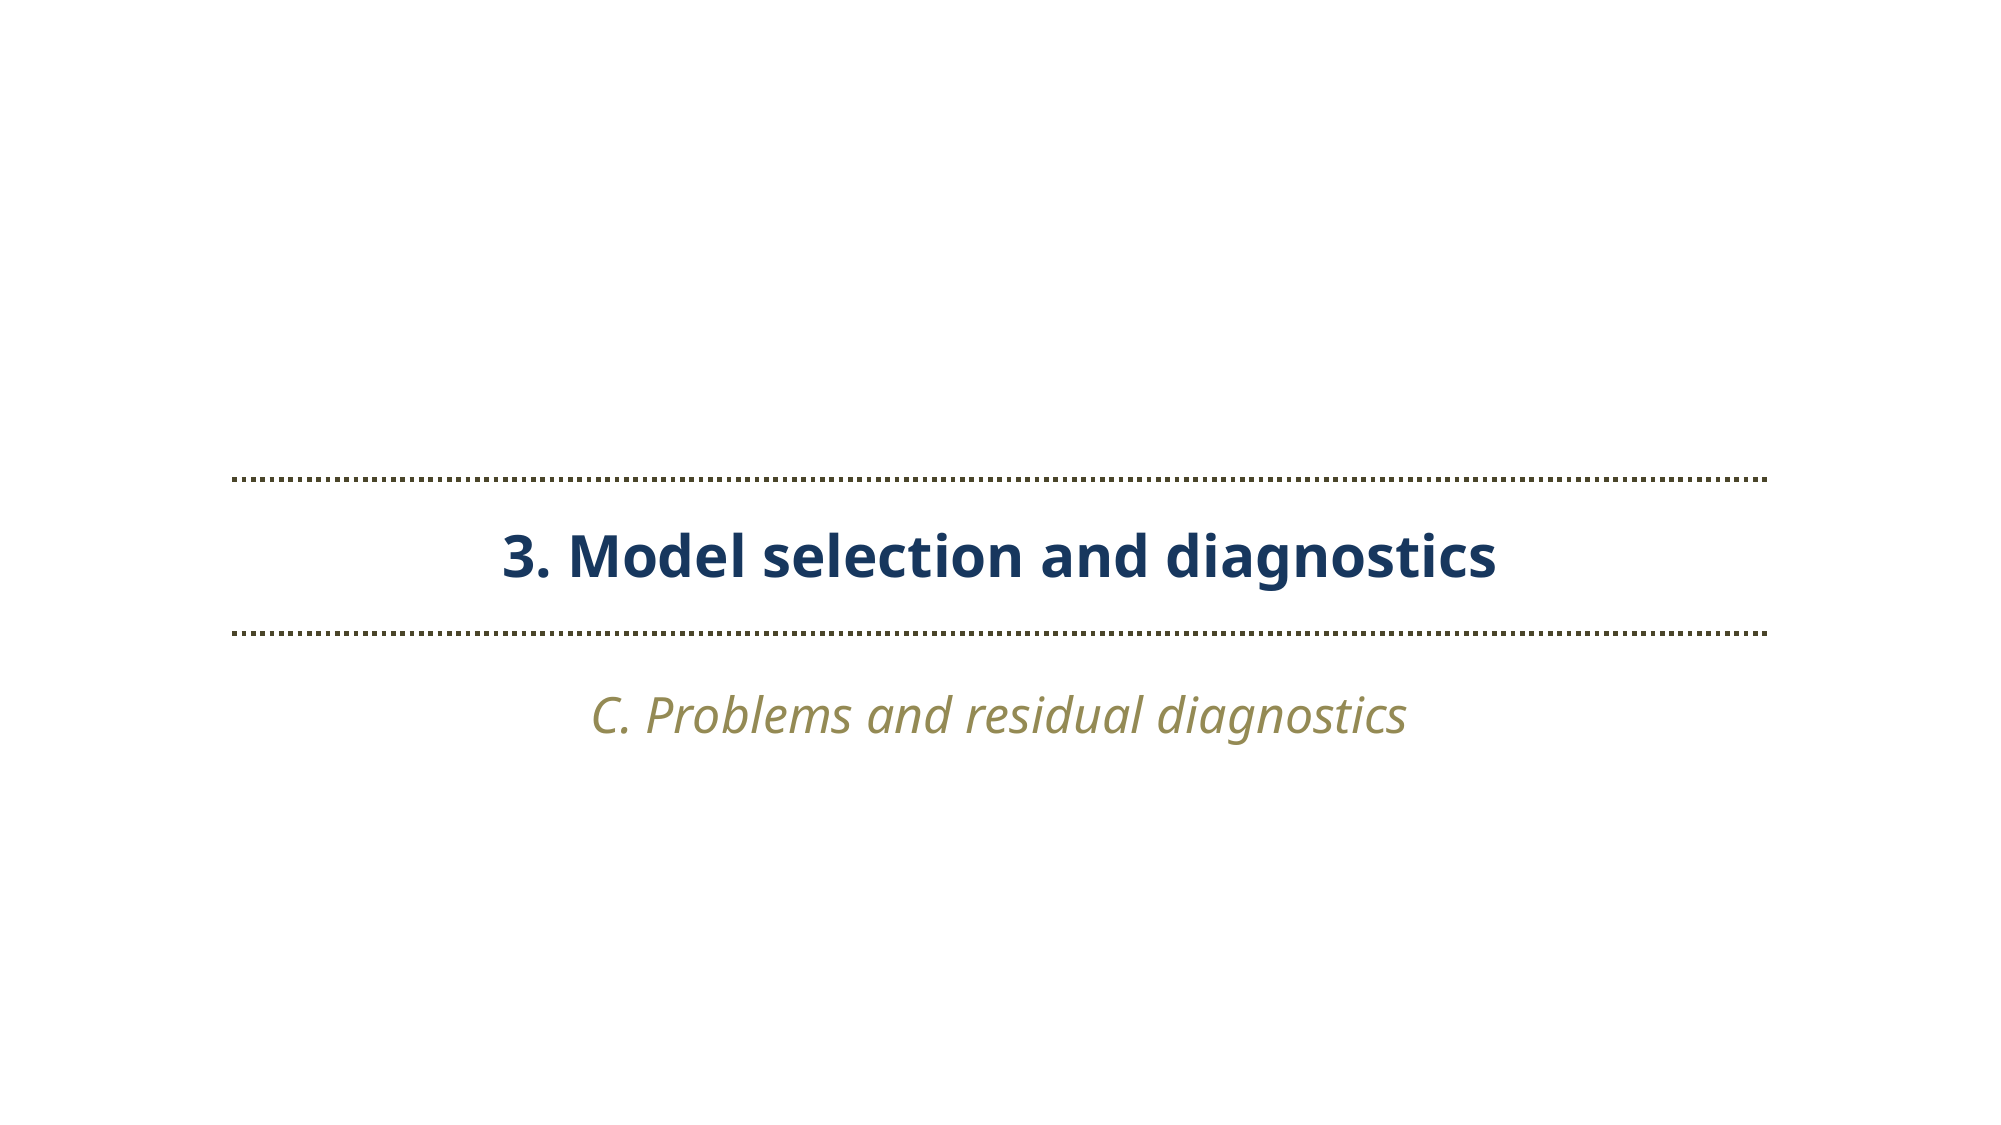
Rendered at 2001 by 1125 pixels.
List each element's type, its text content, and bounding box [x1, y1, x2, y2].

text_box C. Problems and residual diagnostics [576, 675, 1424, 751]
text_box 3. Model selection and diagnostics [249, 512, 1751, 597]
